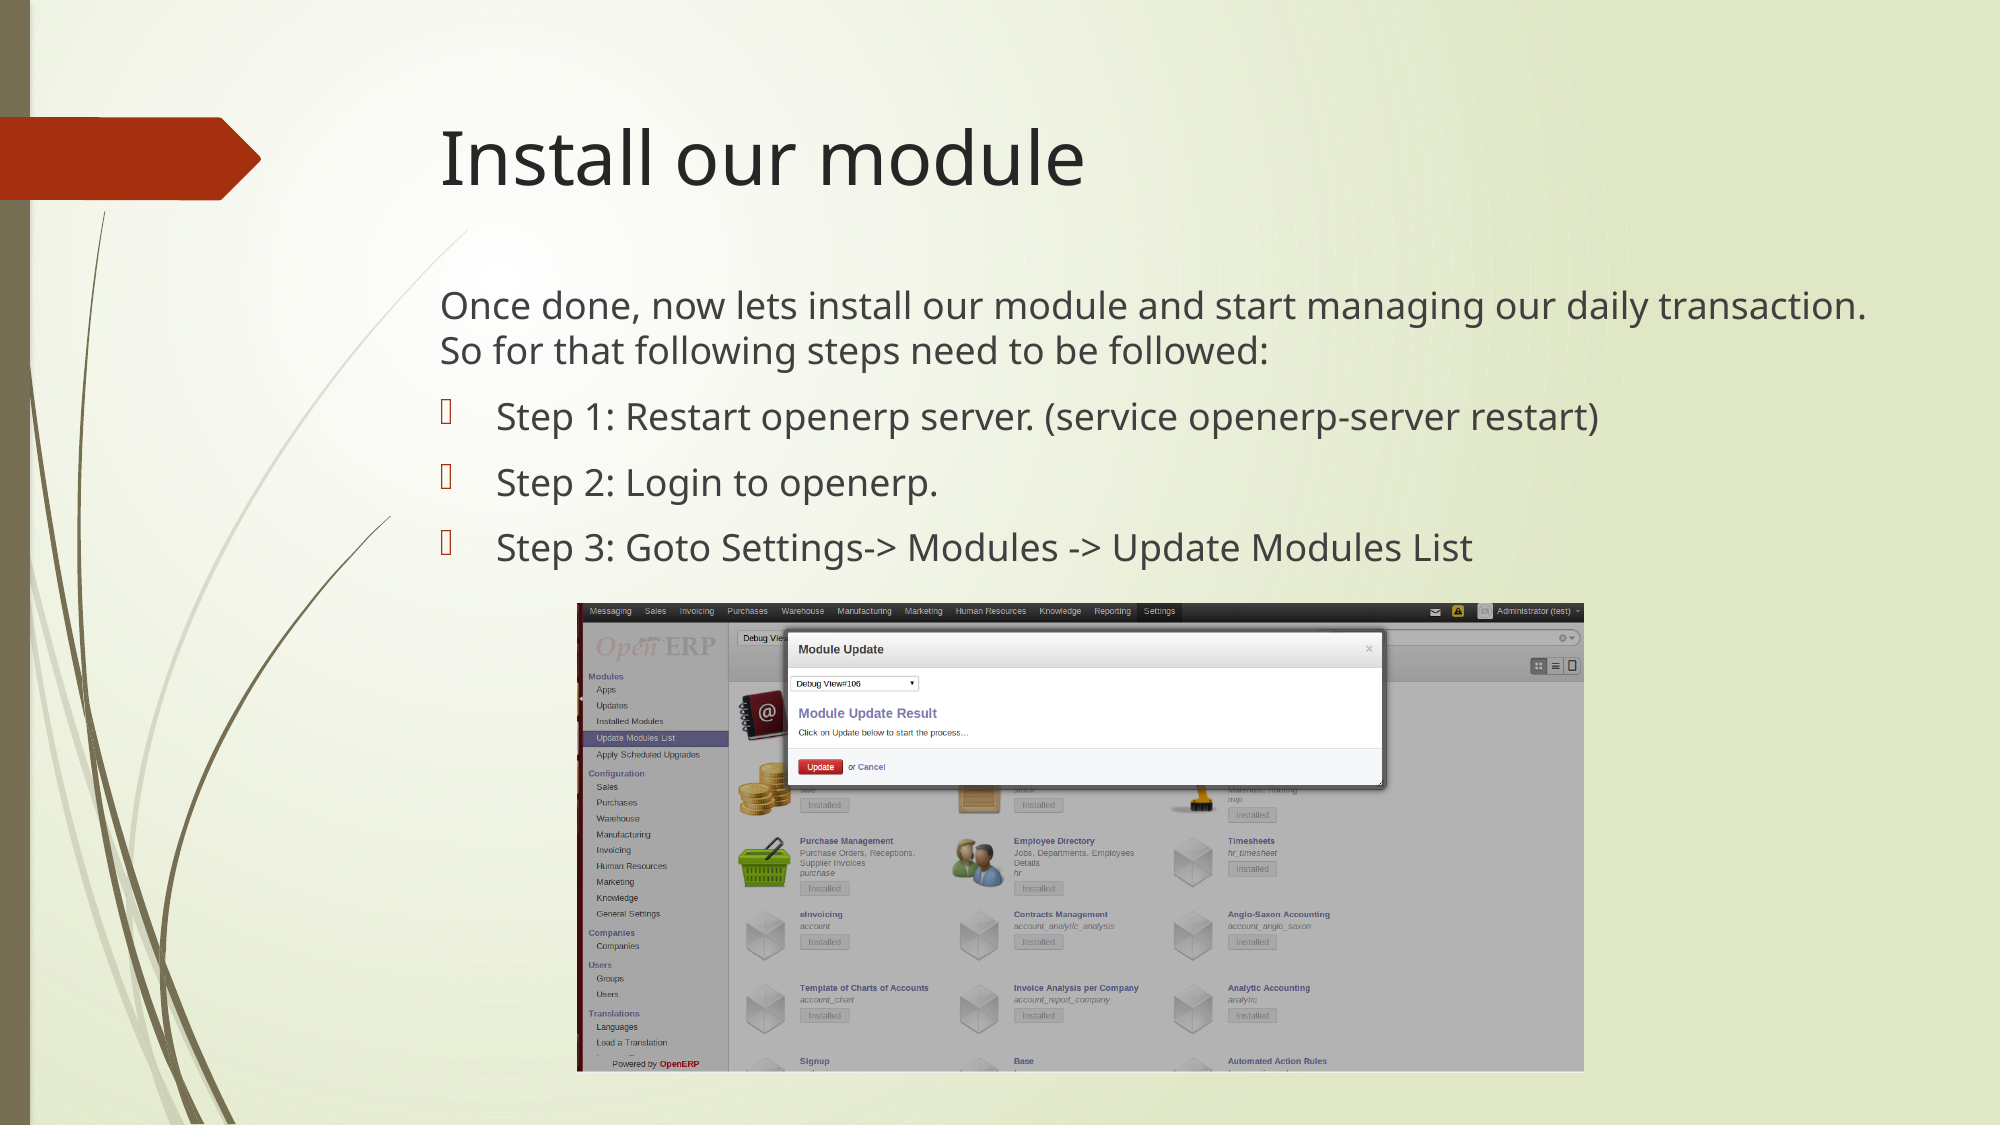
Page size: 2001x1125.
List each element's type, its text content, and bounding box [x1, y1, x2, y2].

picture [577, 603, 1584, 1073]
title Install our module [425, 102, 1888, 274]
list Once done, now lets install our module and start managing our daily transaction. So for that following steps need to be followed: Step 1: Restart openerp server. (service openerp-server restart) Step 2: Login to openerp. Step 3: Goto Settings-> Modules -> Update Modules List [424, 274, 1888, 970]
